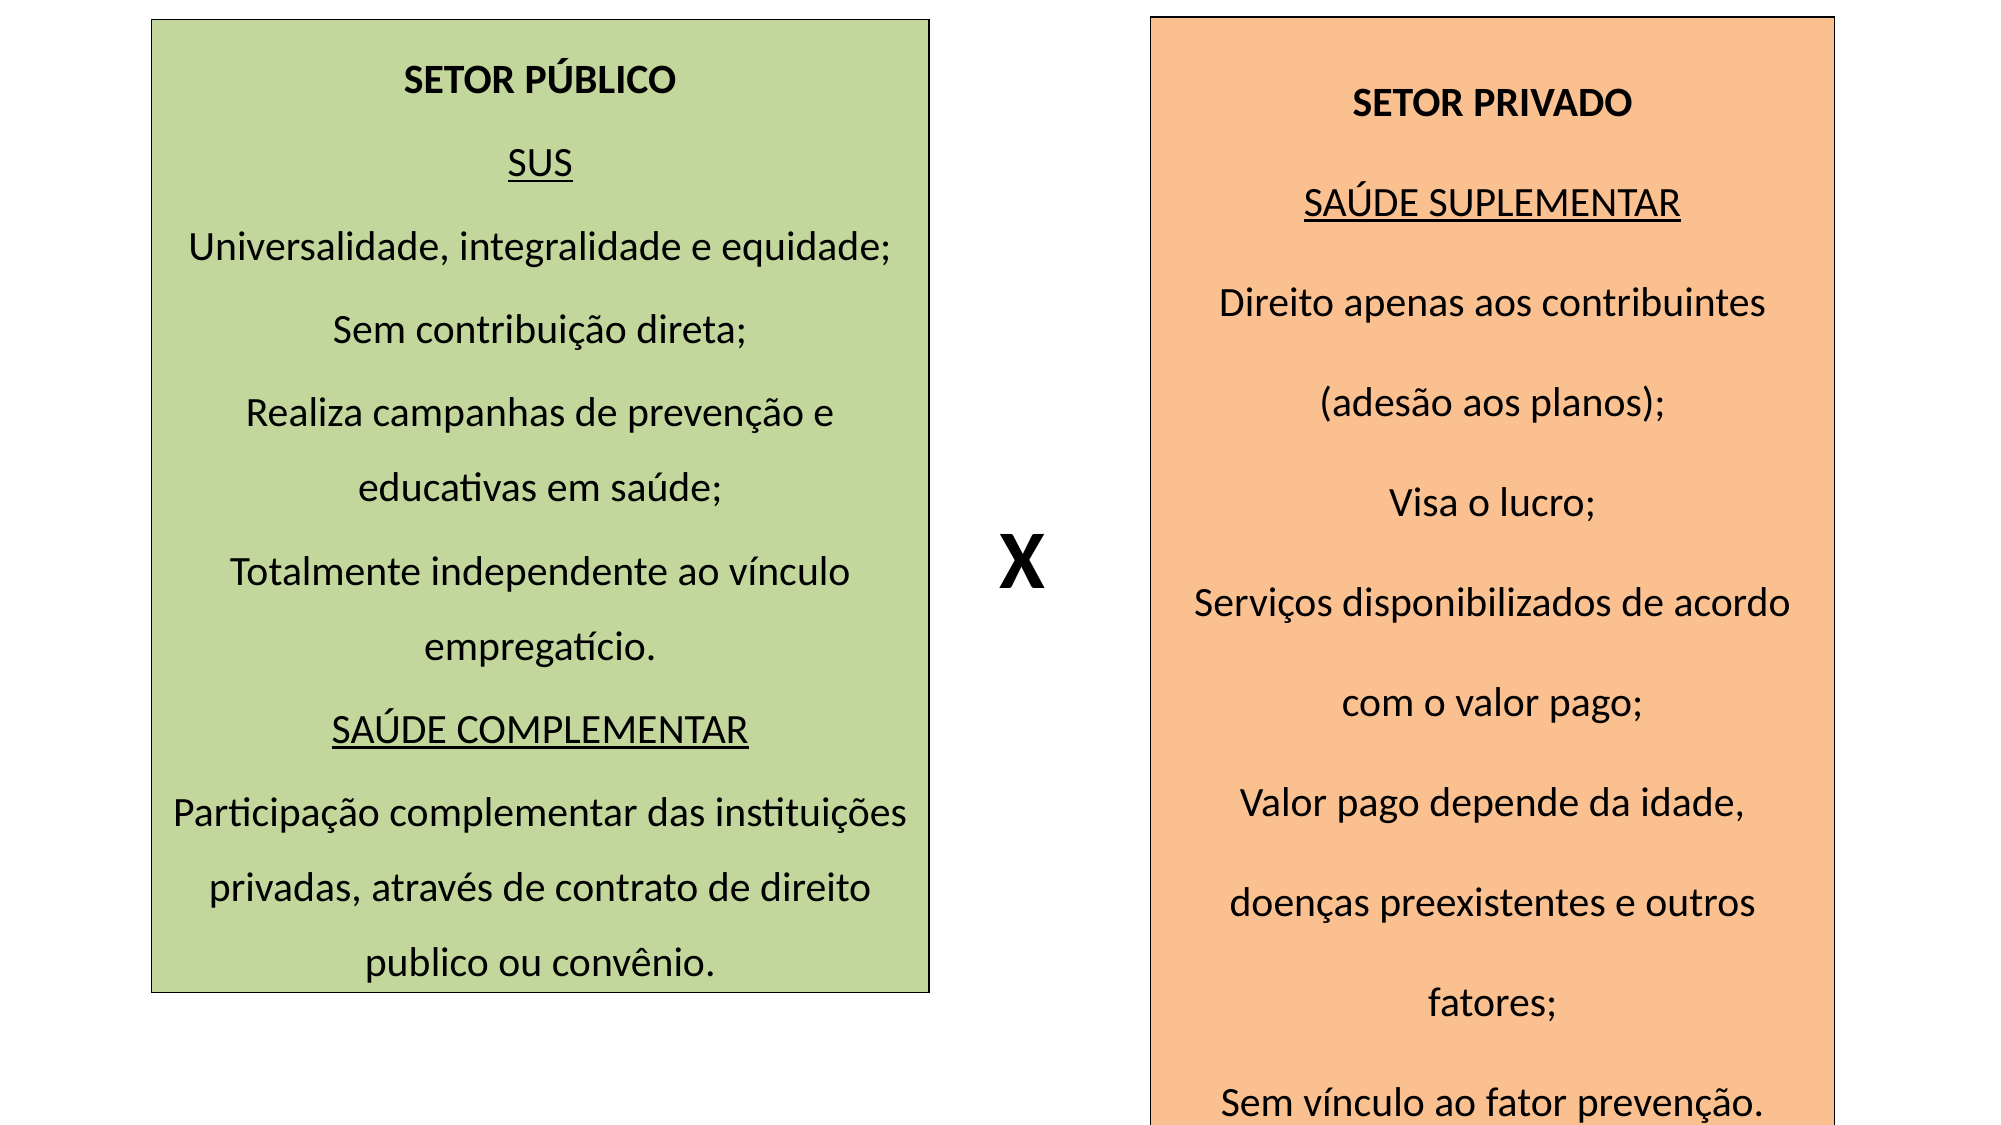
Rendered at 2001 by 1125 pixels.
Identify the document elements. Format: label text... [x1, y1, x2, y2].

list SETOR PÚBLICO SUS Universalidade, integralidade e equidade; Sem contribuição direta; Realiza campanhas de prevenção e educativas em saúde; Totalmente independente ao vínculo empregatício. SAÚDE COMPLEMENTAR Participação complementar das instituições privadas, através de contrato de direito publico ou convênio. [151, 19, 929, 993]
text_box SETOR PRIVADO SAÚDE SUPLEMENTAR Direito apenas aos contribuintes (adesão aos planos); Visa o lucro; Serviços disponibilizados de acordo com o valor pago; Valor pago depende da idade, doenças preexistentes e outros fatores; Sem vínculo ao fator prevenção. [1150, 16, 1835, 1125]
text_box X [937, 497, 1109, 613]
